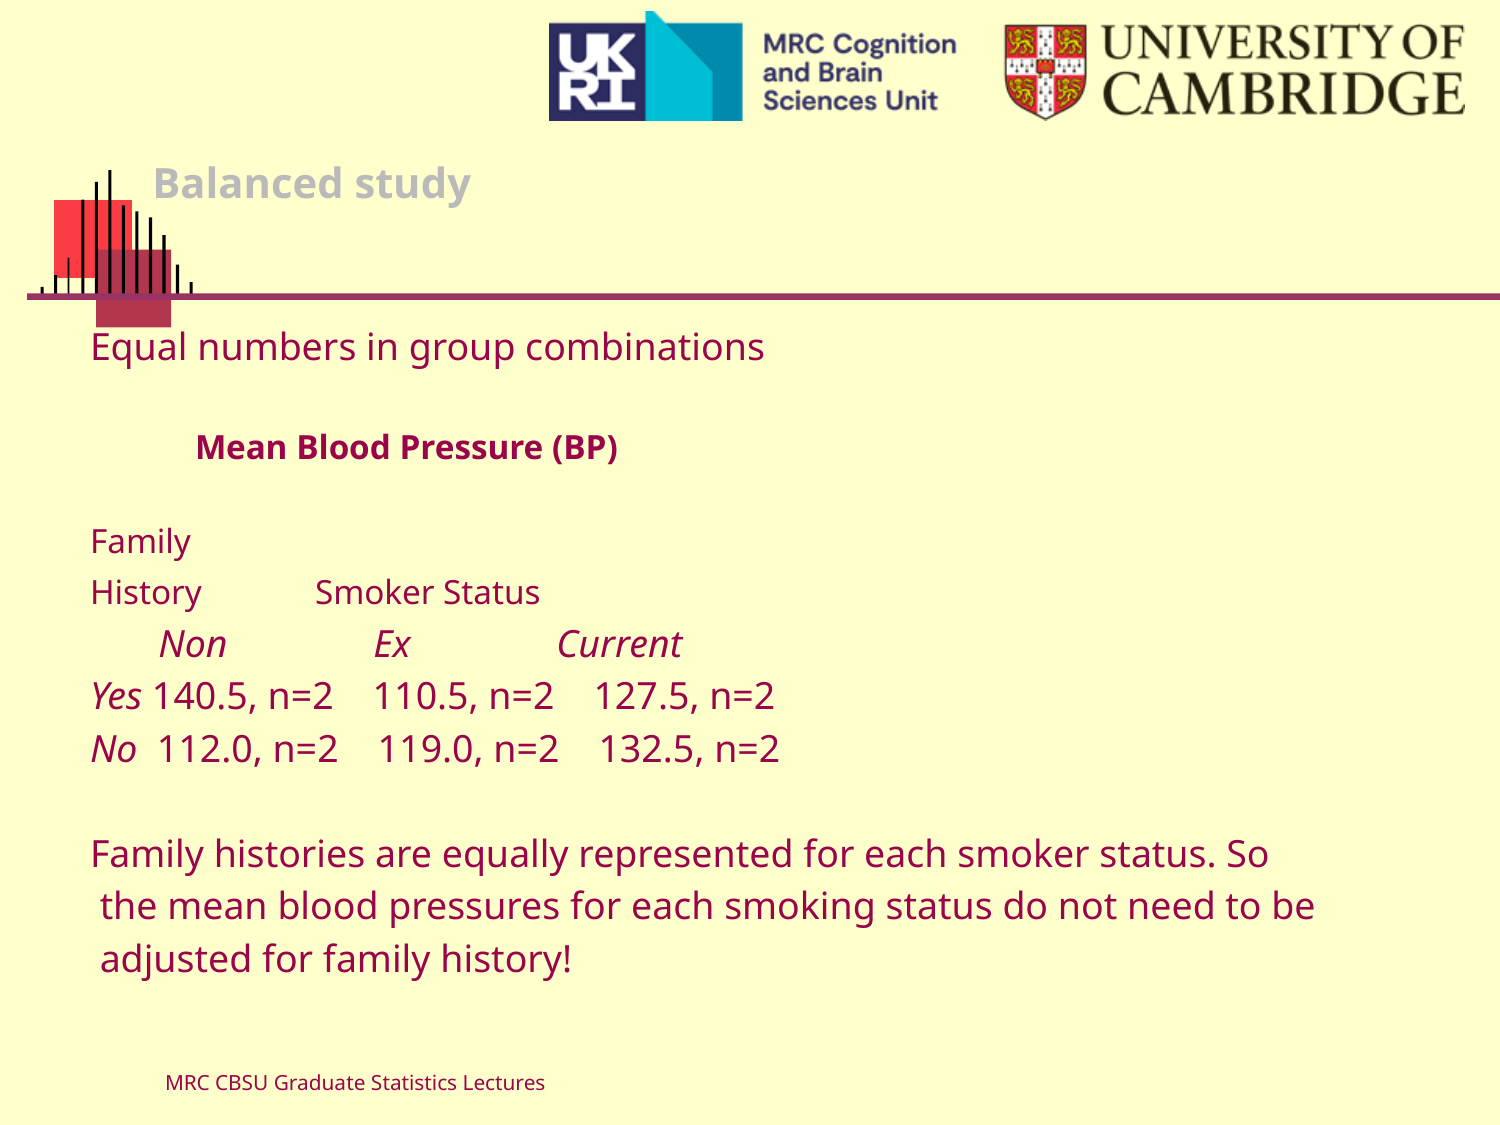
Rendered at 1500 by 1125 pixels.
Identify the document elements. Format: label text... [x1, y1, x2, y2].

footer MRC CBSU Graduate Statistics Lectures [149, 1062, 988, 1101]
list Equal numbers in group combinations Mean Blood Pressure (BP) Family History Smoker Status Non Ex Current Yes 140.5, n=2 110.5, n=2 127.5, n=2 No 112.0, n=2 119.0, n=2 132.5, n=2 Family histories are equally represented for each smoker status. So the mean blood pressures for each smoking status do not need to be adjusted for family history! [75, 262, 1425, 1038]
picture [549, 11, 1465, 121]
title Balanced study [137, 137, 988, 233]
